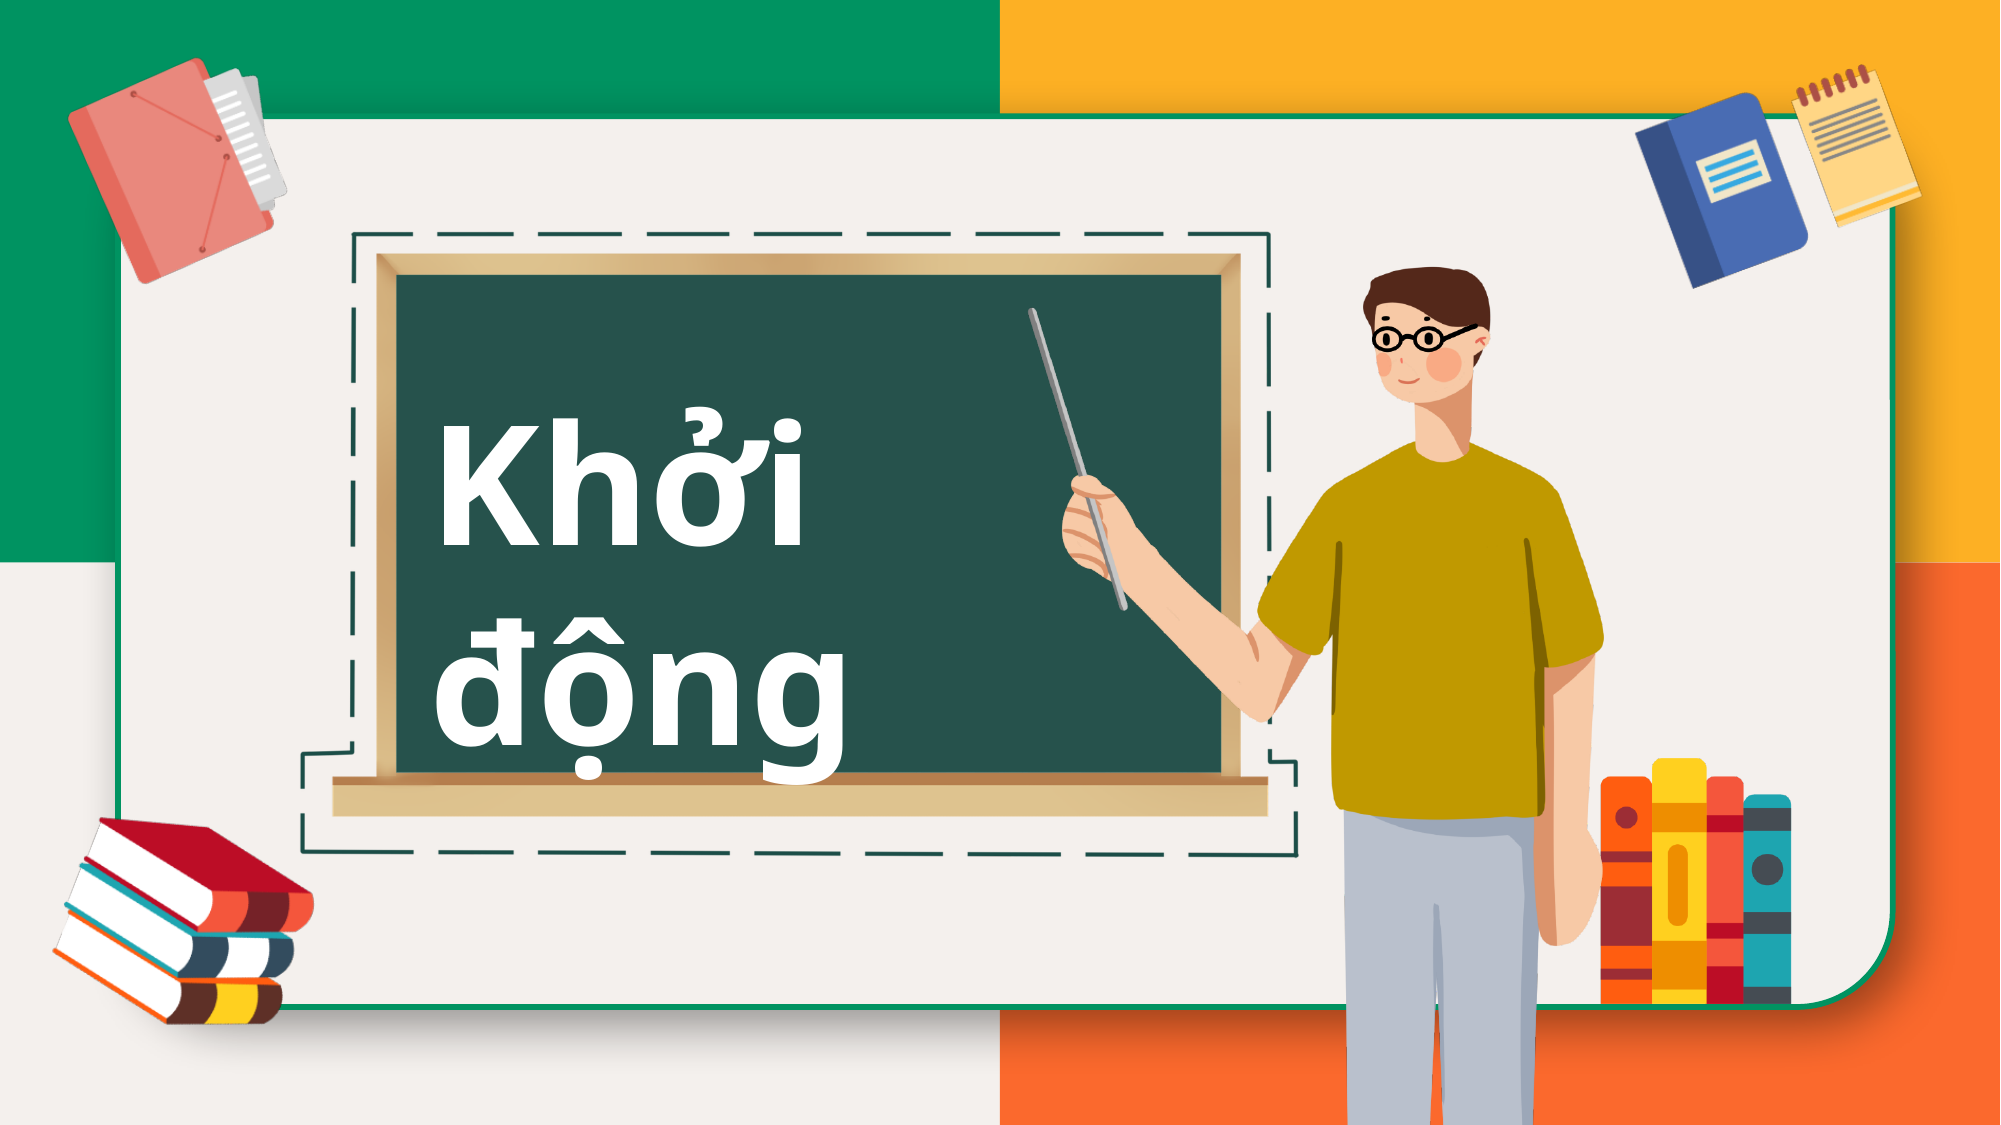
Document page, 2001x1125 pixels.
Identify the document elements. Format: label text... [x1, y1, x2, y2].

picture [15, 0, 1957, 1125]
text_box Khởi động [414, 371, 1180, 786]
